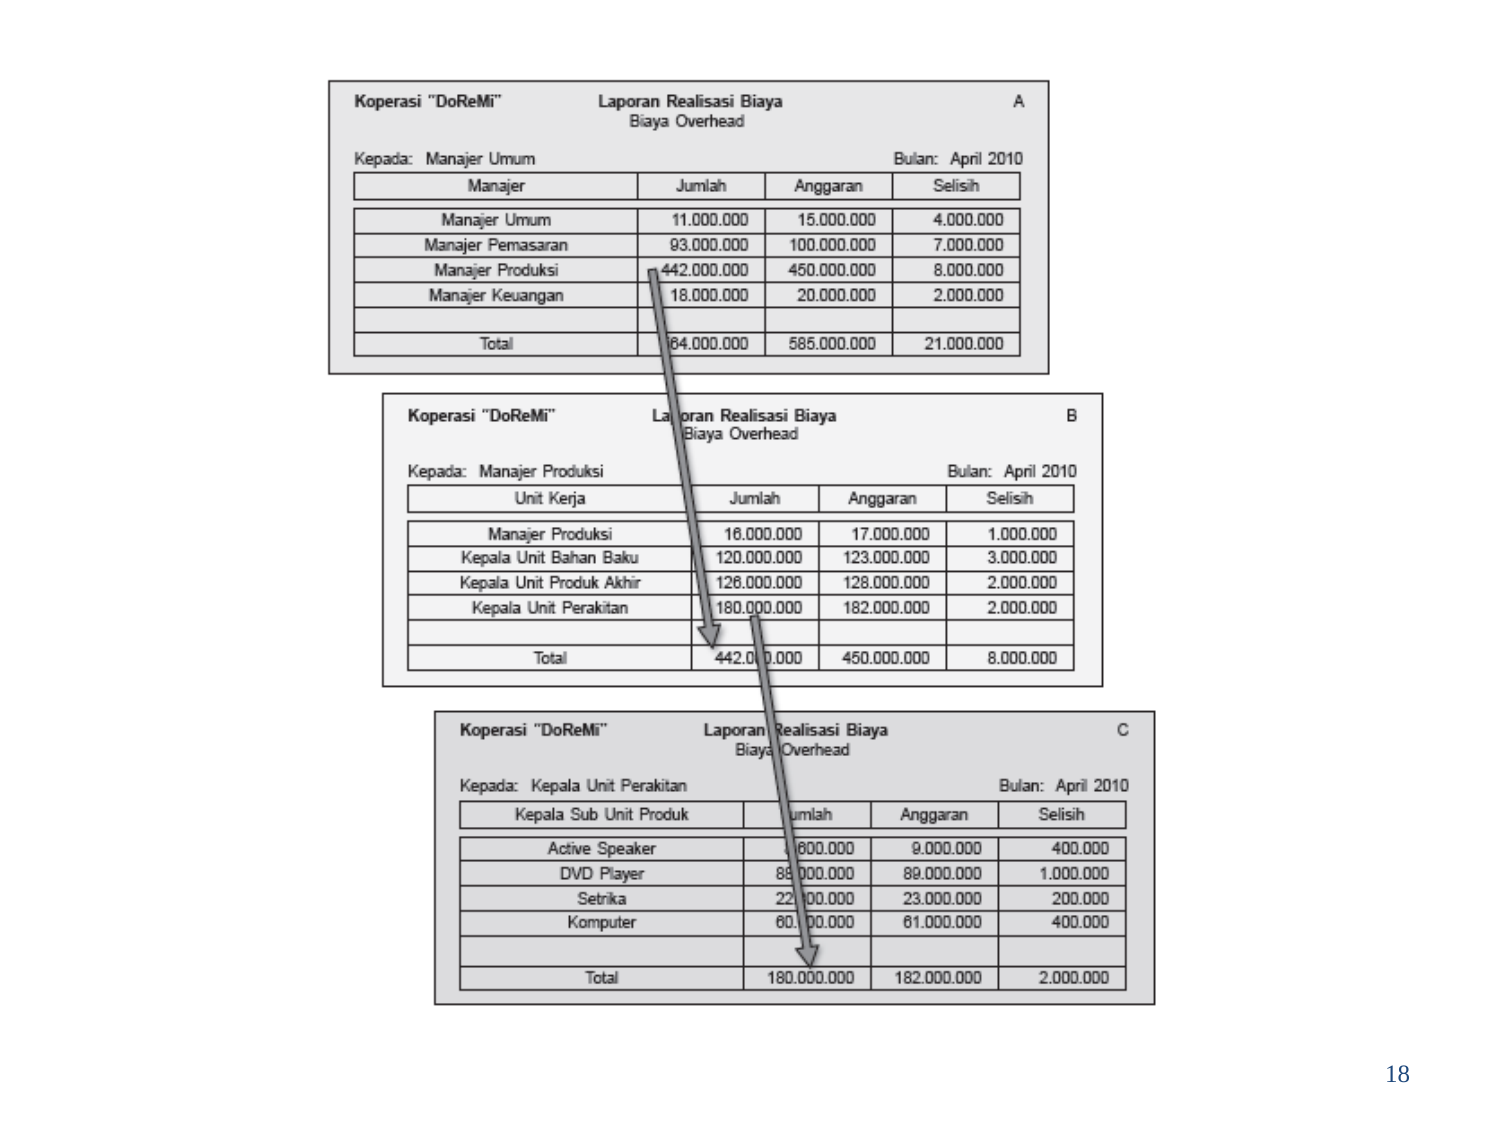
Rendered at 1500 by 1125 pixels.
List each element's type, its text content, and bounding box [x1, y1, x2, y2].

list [316, 68, 1173, 1020]
slide_number 18 [1074, 1042, 1425, 1103]
